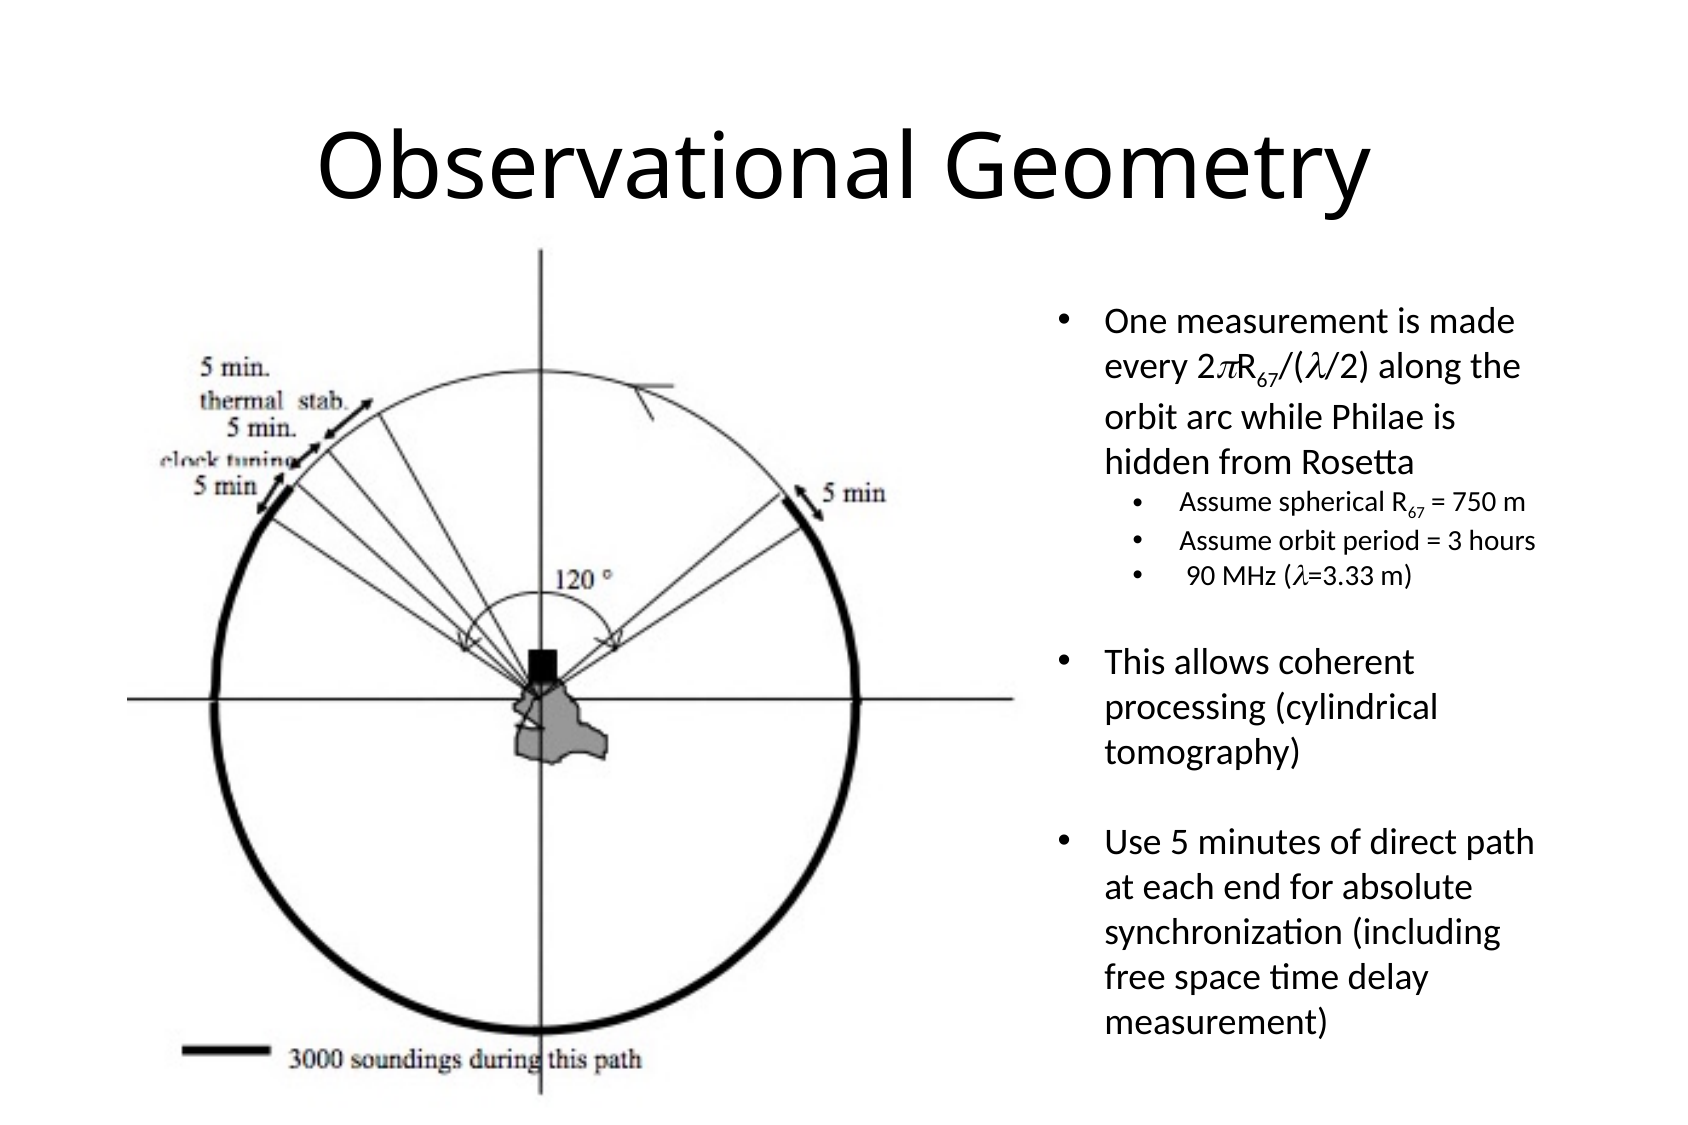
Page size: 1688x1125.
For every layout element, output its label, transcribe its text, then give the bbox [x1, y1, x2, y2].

picture [127, 217, 1030, 1125]
title Observational Geometry [116, 59, 1572, 278]
text_box One measurement is made every 2pR67/(l/2) along the orbit arc while Philae is hidden from Rosetta Assume spherical R67 = 750 m Assume orbit period = 3 hours 90 MHz (l=3.33 m) This allows coherent processing (cylindrical tomography) Use 5 minutes of direct path at each end for absolute synchronization (including free space time delay measurement) [1042, 288, 1572, 1049]
